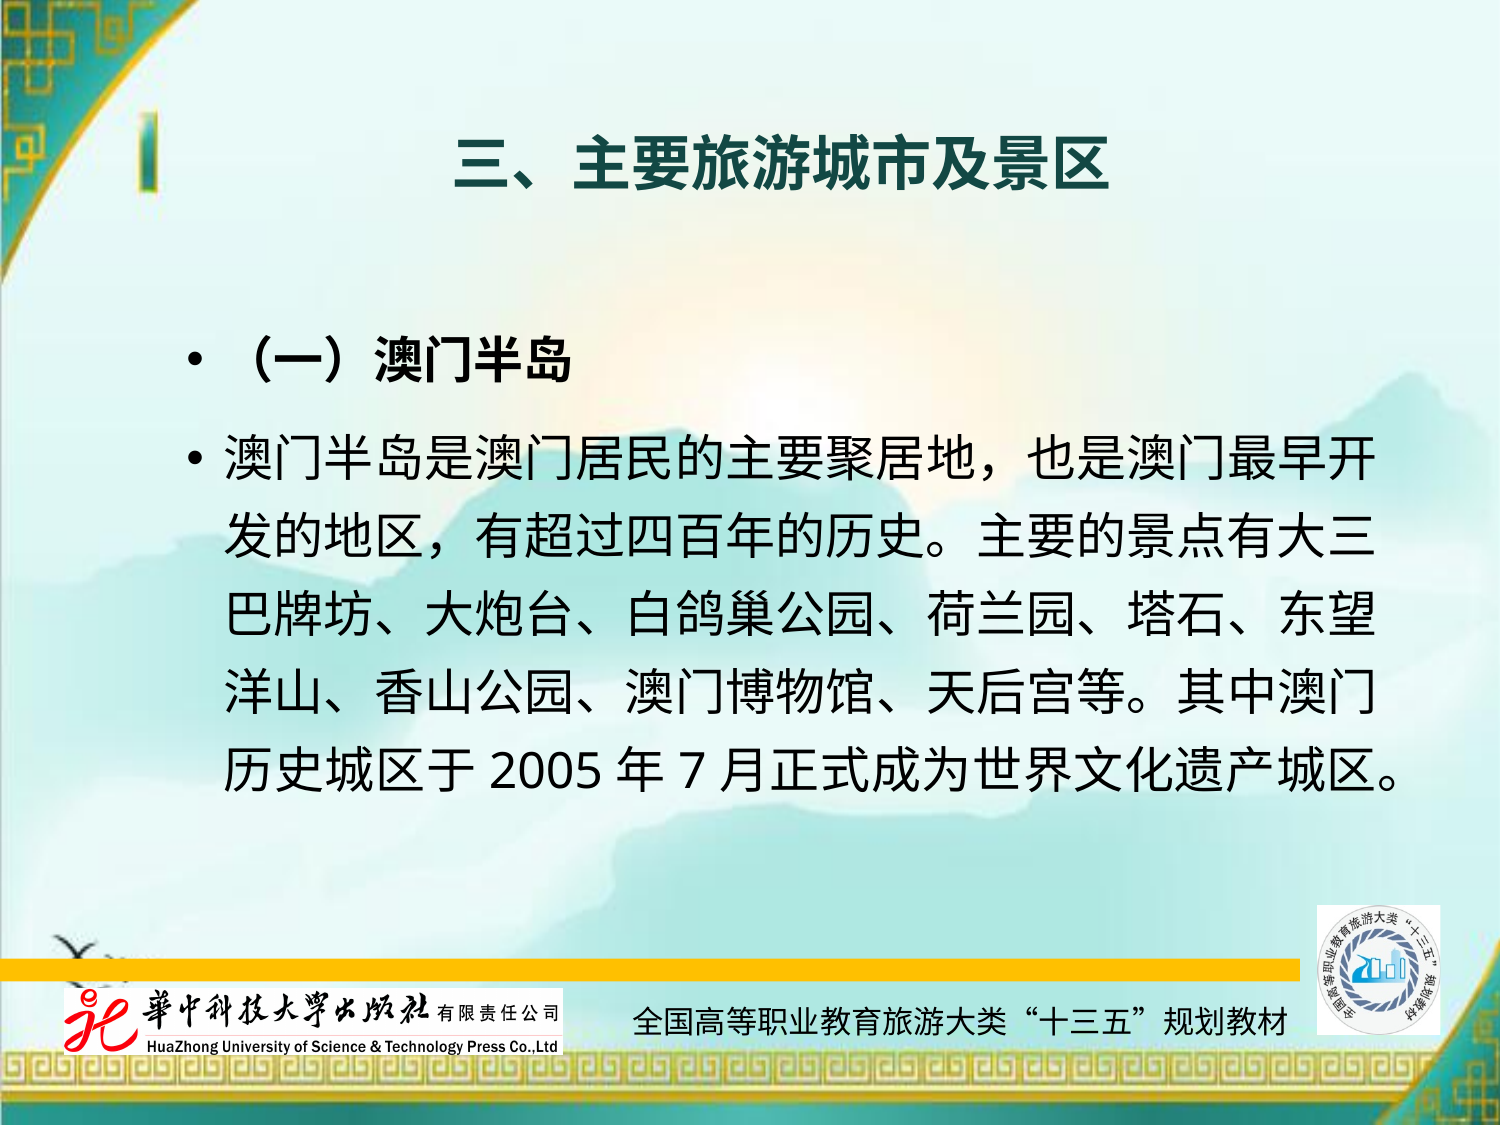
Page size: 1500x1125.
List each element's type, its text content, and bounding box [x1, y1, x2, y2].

title 三、主要旅游城市及景区 [171, 125, 1393, 278]
list （一）澳门半岛 澳门半岛是澳门居民的主要聚居地，也是澳门最早开发的地区，有超过四百年的历史。主要的景点有大三巴牌坊、大炮台、白鸽巢公园、荷兰园、塔石、东望洋山、香山公园、澳门博物馆、天后宫等。其中澳门历史城区于2005年7月正式成为世界文化遗产城区。 [171, 302, 1393, 853]
picture [0, 0, 1500, 1125]
